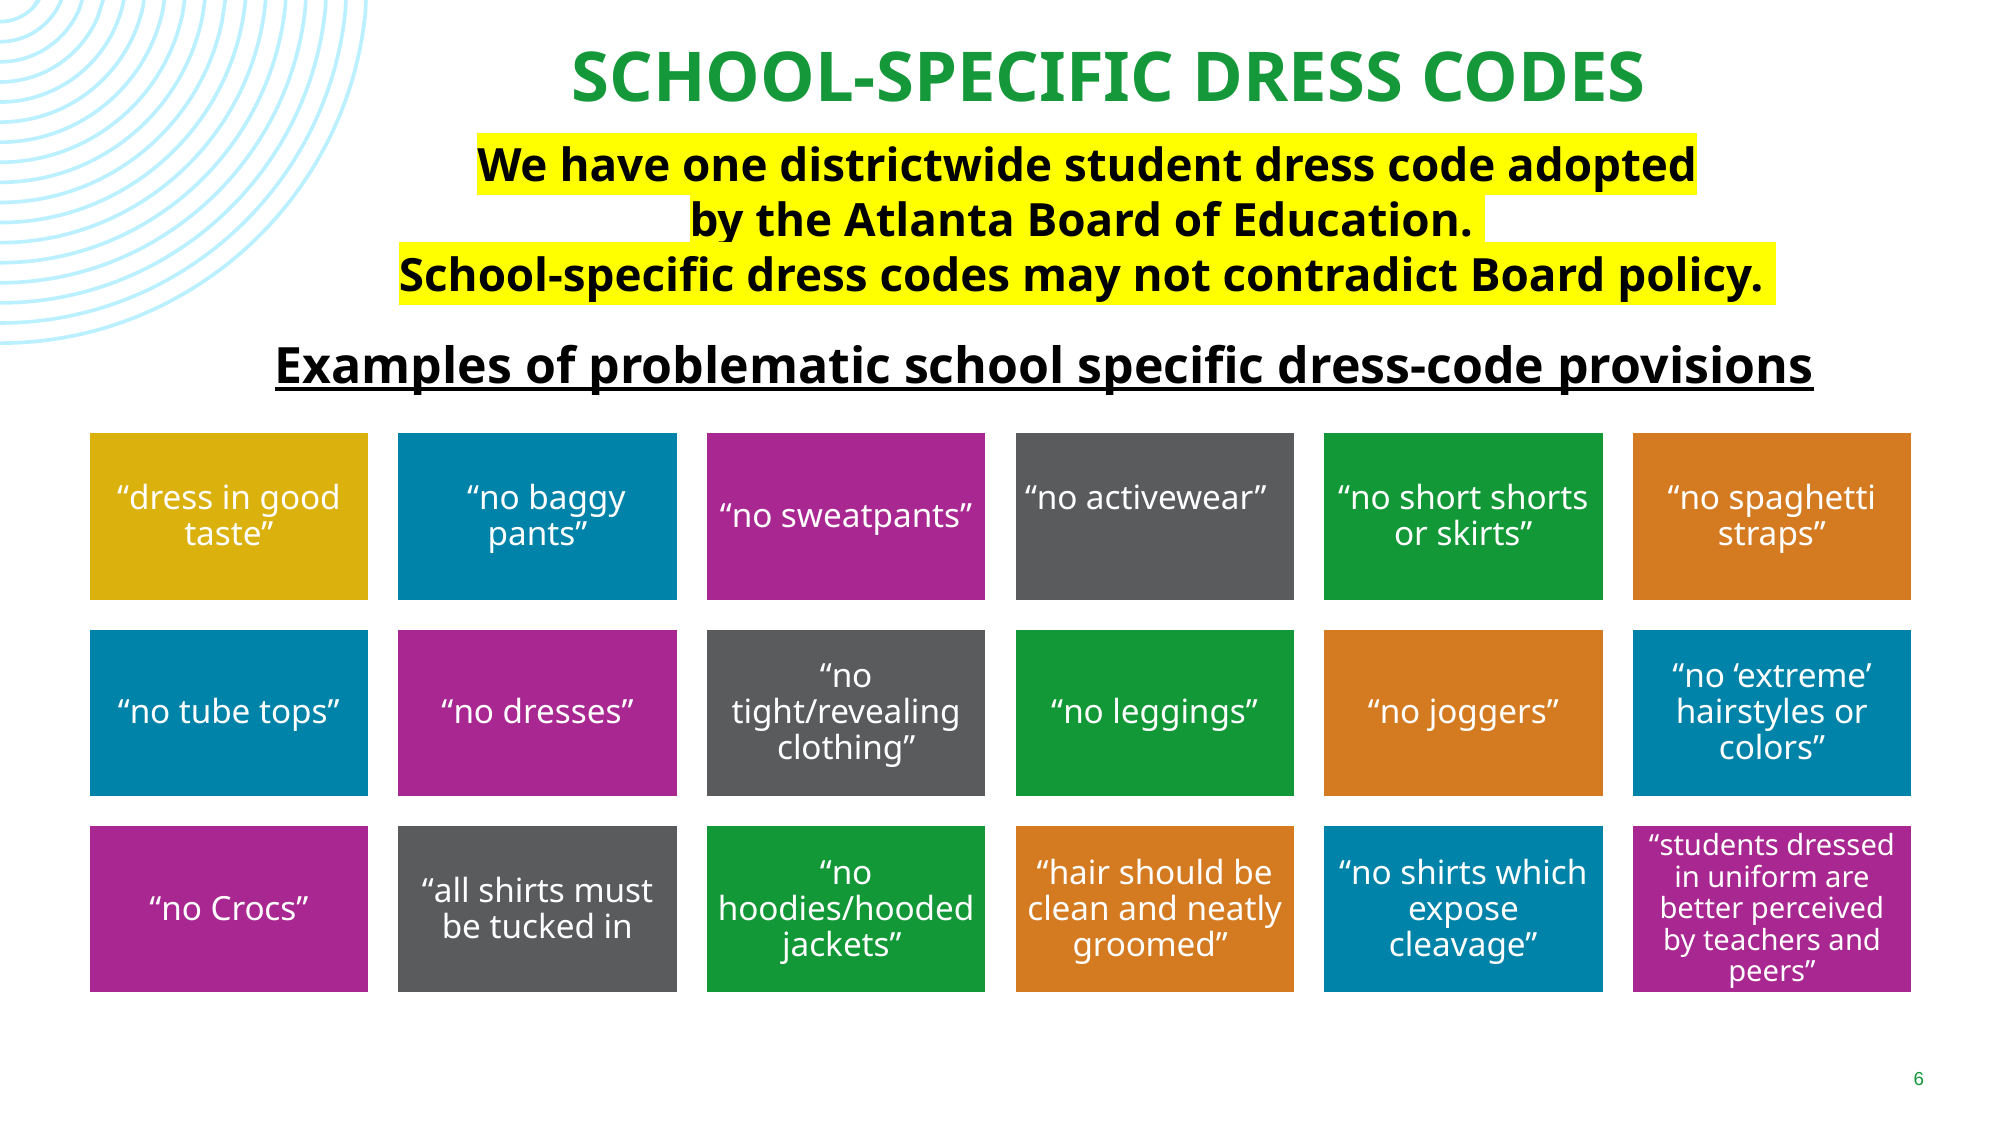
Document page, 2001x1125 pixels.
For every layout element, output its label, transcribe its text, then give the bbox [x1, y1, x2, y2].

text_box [88, 432, 1913, 994]
title SCHOOL-SPECIFIC DRESS CODES [233, 25, 1985, 152]
text_box We have one districtwide student dress code adopted by the Atlanta Board of Education. School-specific dress codes may not contradict Board policy. [255, 128, 1919, 309]
text_box Examples of problematic school specific dress-code provisions [132, 326, 1957, 402]
slide_number ‹#› [1837, 1054, 2000, 1100]
